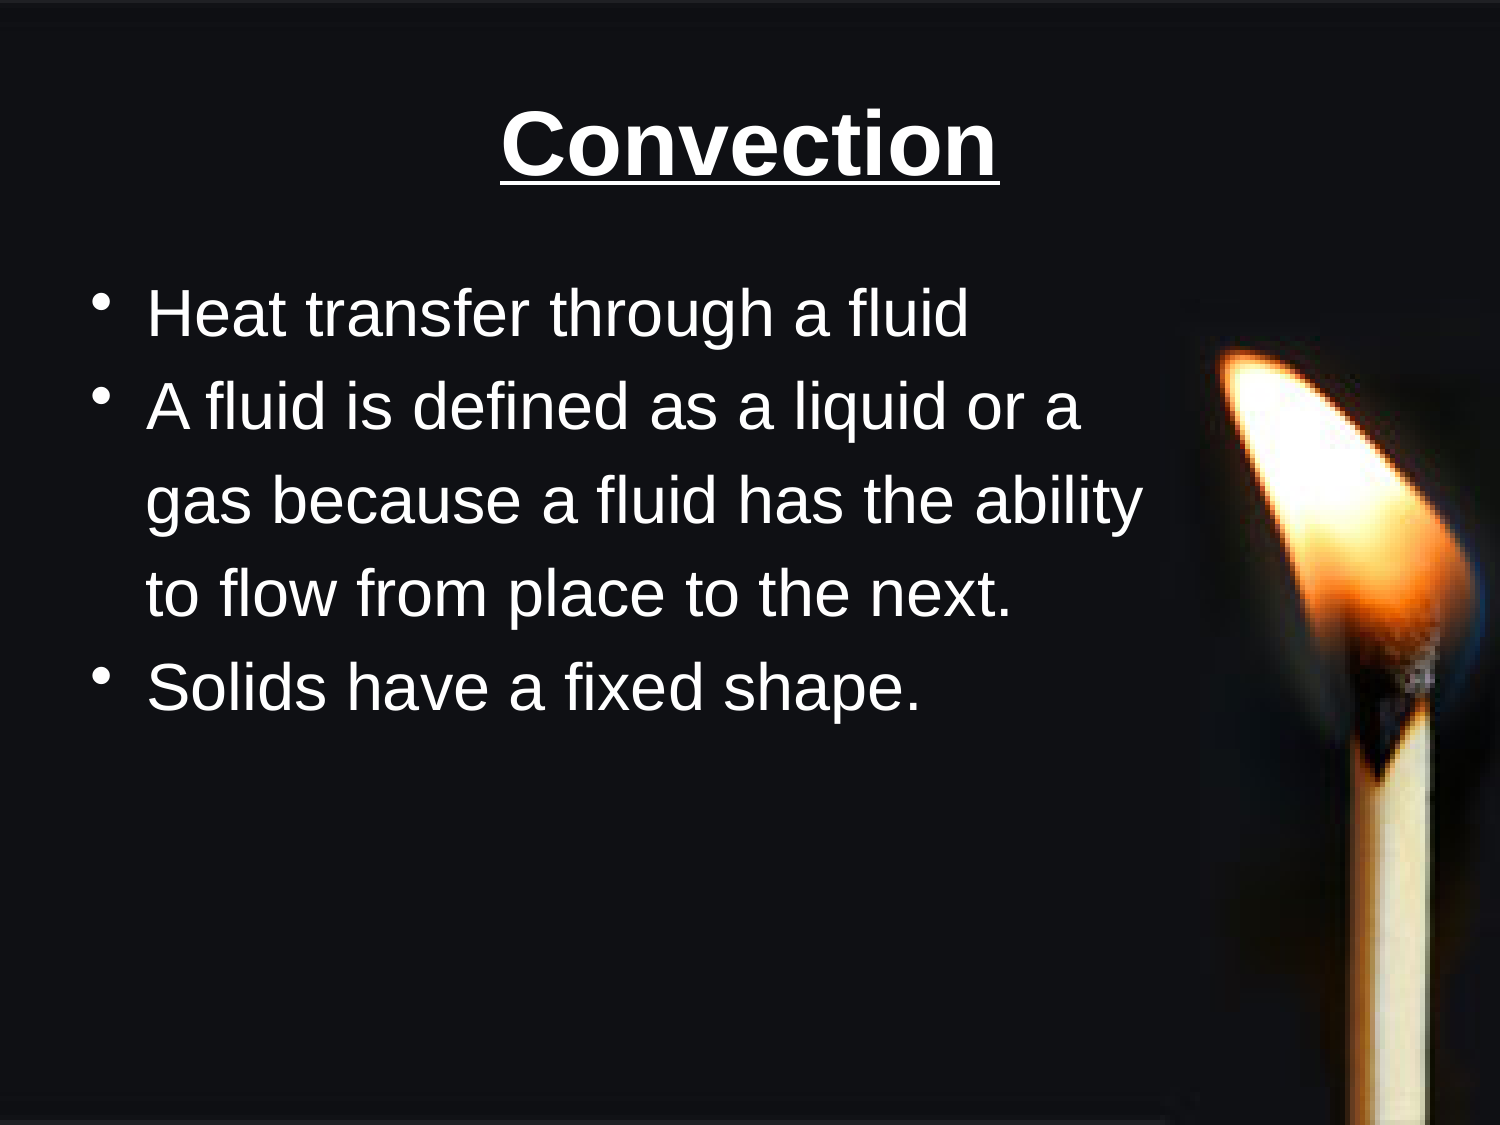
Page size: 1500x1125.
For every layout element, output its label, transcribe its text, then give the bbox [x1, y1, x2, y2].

picture [0, 0, 1500, 1125]
list Heat transfer through a fluid A fluid is defined as a liquid or a gas because a fluid has the ability to flow from place to the next. Solids have a fixed shape. [75, 262, 1425, 1005]
title Convection [75, 45, 1425, 233]
